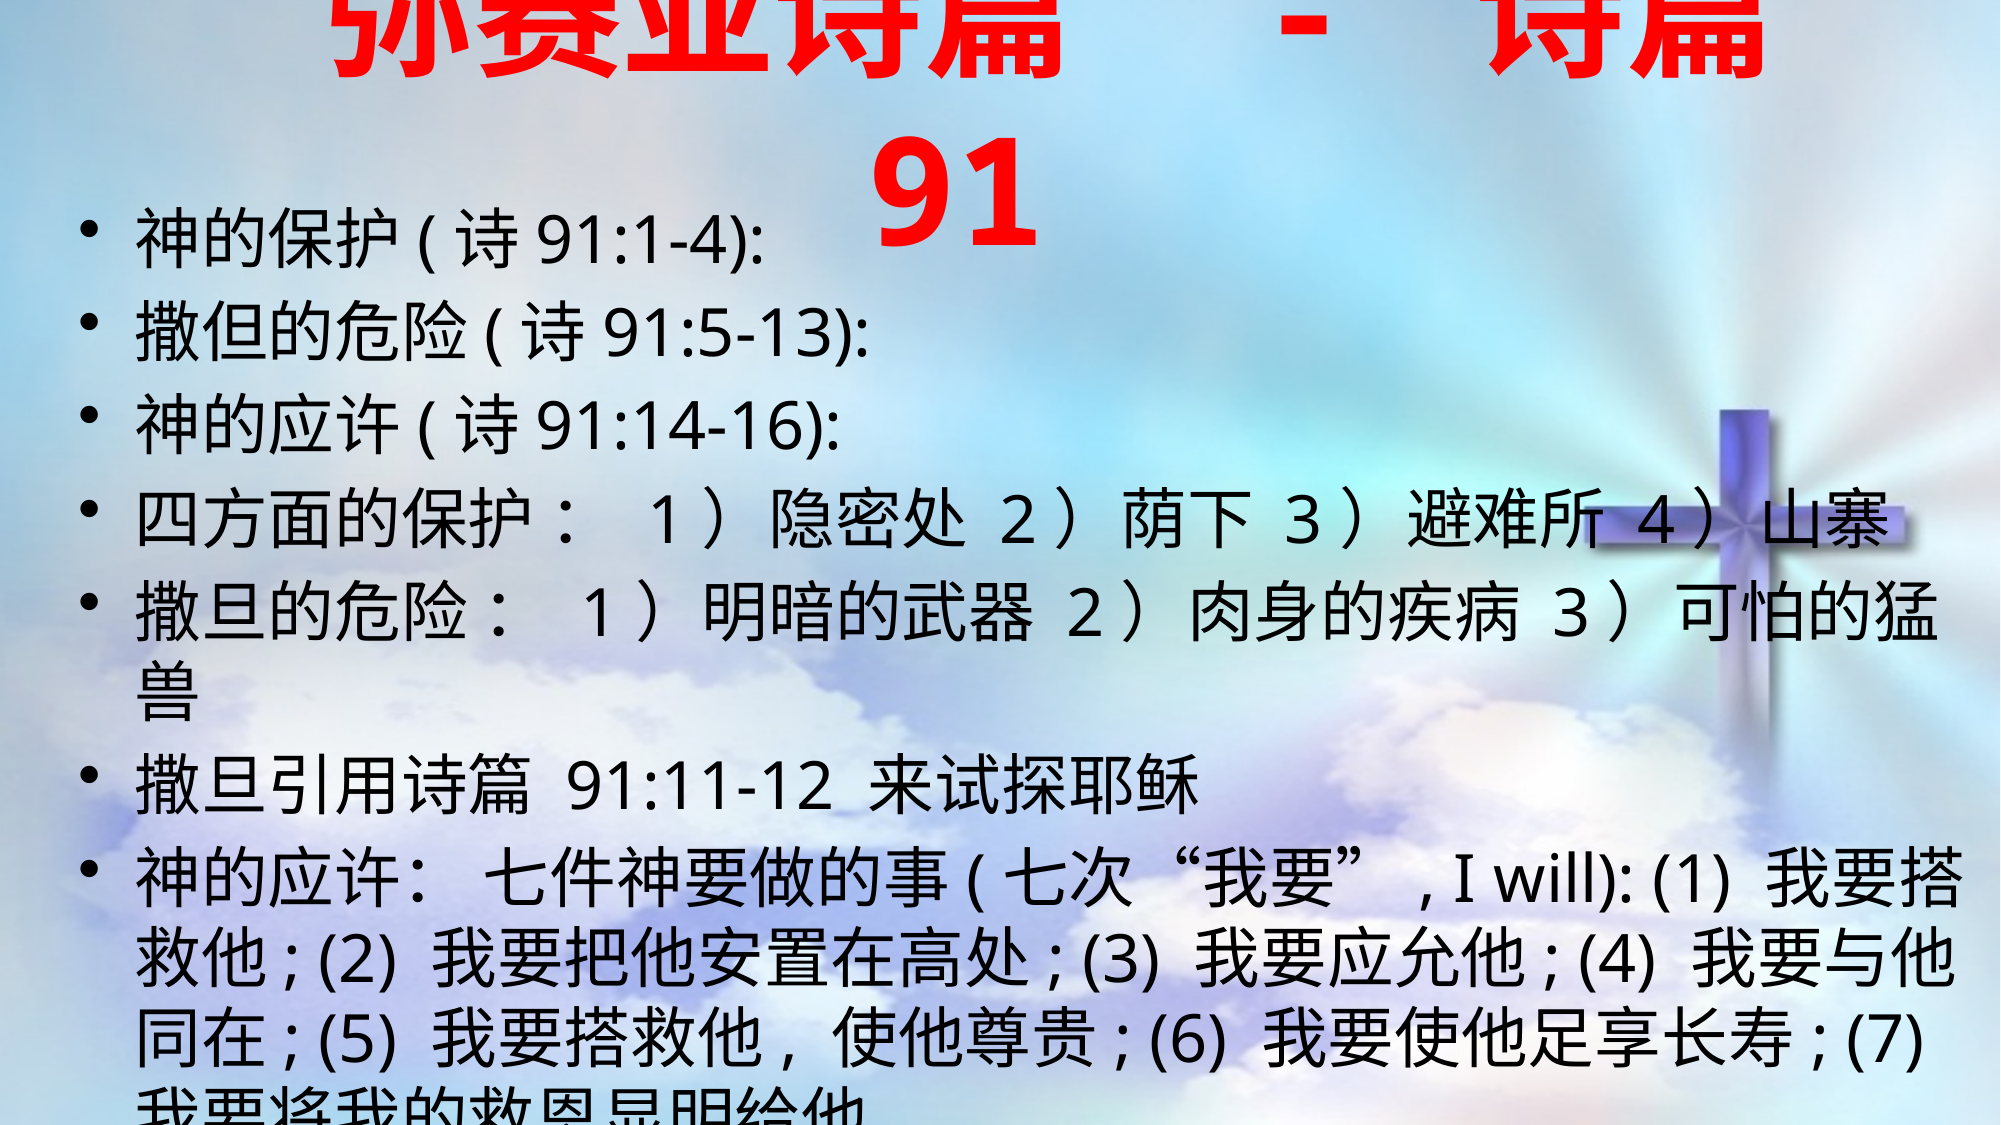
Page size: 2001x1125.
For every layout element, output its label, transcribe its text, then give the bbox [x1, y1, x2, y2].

text_box “弥赛亚诗篇”- 诗篇 91 [93, 1, 1820, 188]
text_box 神的保护(诗91:1-4): 撒但的危险(诗91:5-13): 神的应许(诗91:14-16): 四方面的保护 ： 1）隐密处 2）荫下 3）避难所 4）山寨 撒旦的危险 ： 1）明暗的武器 2）肉身的疾病 3）可怕的猛兽 撒旦引用诗篇 91:11-12 来试探耶稣 神的应许： 七件神要做的事(七次“我要”, I will): (1) 我要搭救他; (2) 我要把他安置在高处; (3) 我要应允他; (4) 我要与他同在; (5) 我要搭救他, 使他尊贵; (6) 我要使他足享长寿; (7) 我要将我的救恩显明给他. [63, 188, 1987, 1037]
picture [0, 0, 2001, 1125]
